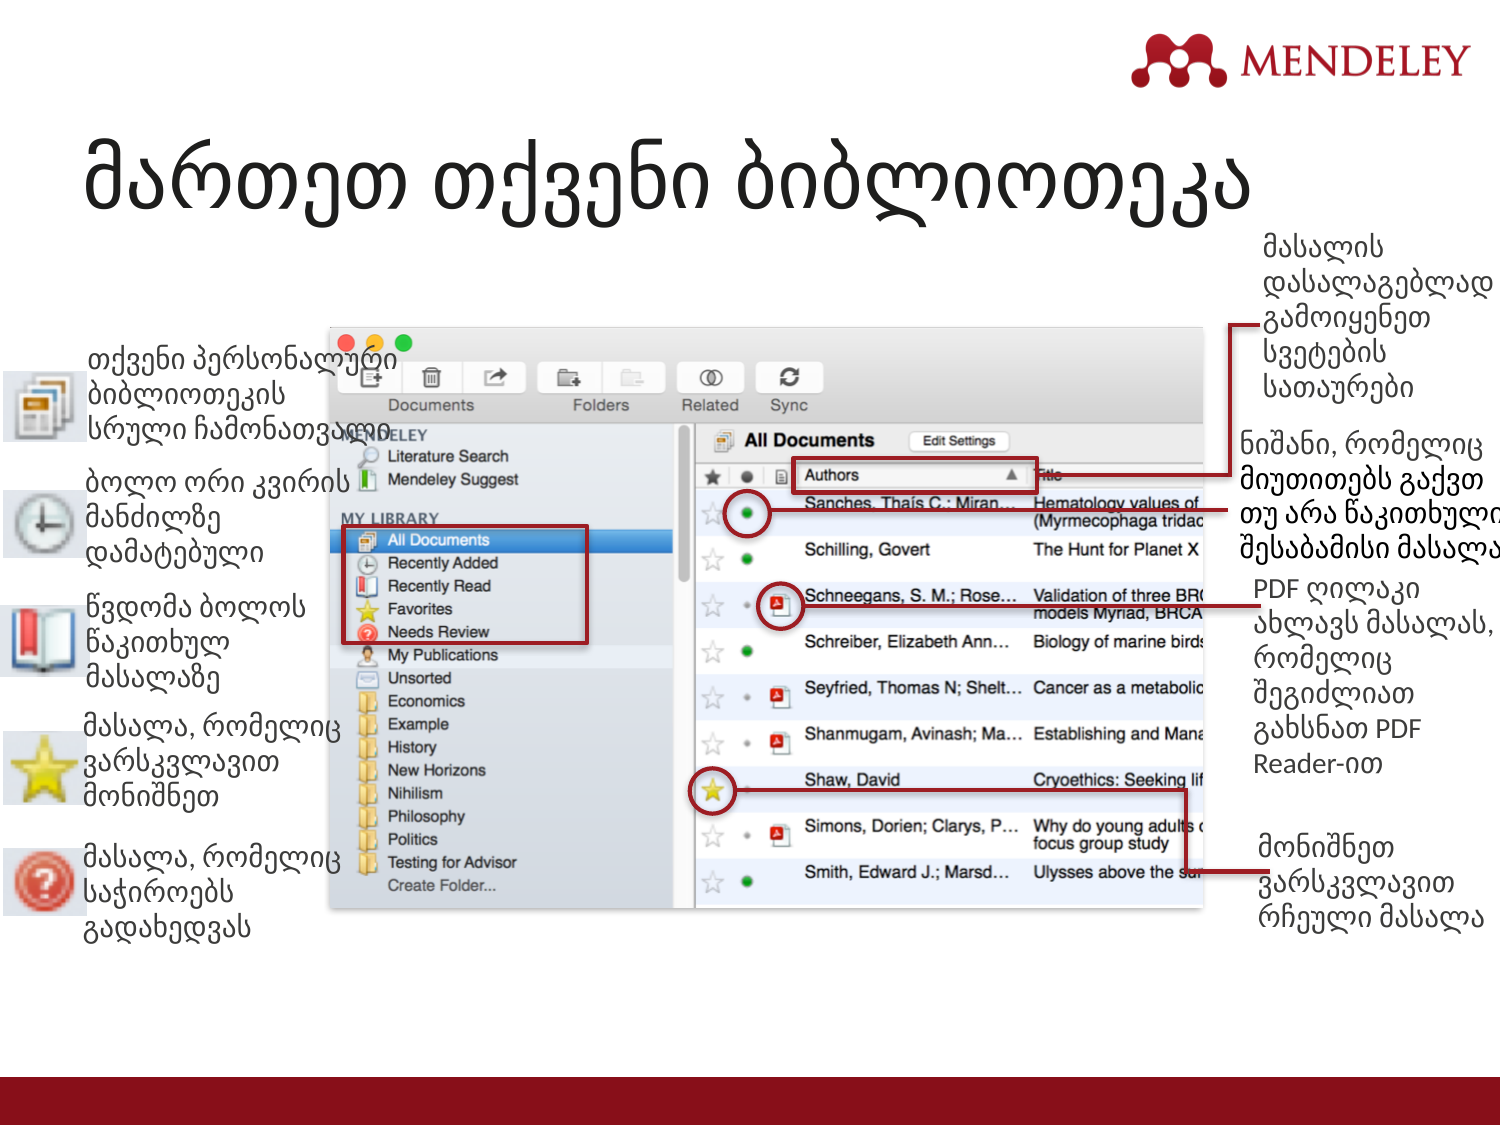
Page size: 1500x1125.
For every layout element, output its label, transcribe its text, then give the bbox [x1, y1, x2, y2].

picture [2, 731, 87, 805]
text_box მასალა, რომელიც საჭიროებს გადახედვას [82, 837, 349, 943]
picture [2, 370, 87, 443]
text_box ბოლო ორი კვირის მანძილზე დამატებული [85, 463, 324, 569]
title მართეთ თქვენი ბიბლიოთეკა [74, 44, 1426, 234]
text_box მასალის დასალაგებლად გამოიყენეთ სვეტების სათაურები [1255, 220, 1500, 411]
text_box PDF ღილაკი ახლავს მასალას, რომელიც შეგიძლიათ გახსნათ PDF Reader-ით [1253, 569, 1500, 779]
text_box წვდომა ბოლოს წაკითხულ მასალაზე [85, 588, 314, 694]
text_box მასალა, რომელიც ვარსკვლავით მონიშნეთ [82, 707, 324, 813]
text_box ნიშანი, რომელიც მიუთითებს გაქვთ თუ არა წაკითხული შესაბამისი მასალა [1239, 424, 1500, 565]
picture [2, 490, 87, 558]
picture [0, 605, 90, 677]
text_box თქვენი პერსონალური ბიბლიოთეკის სრული ჩამონათვალი [87, 340, 324, 446]
picture [2, 848, 87, 916]
picture [1128, 29, 1476, 99]
text_box მონიშნეთ ვარსკვლავით რჩეული მასალა [1257, 828, 1486, 934]
picture [330, 327, 1203, 908]
